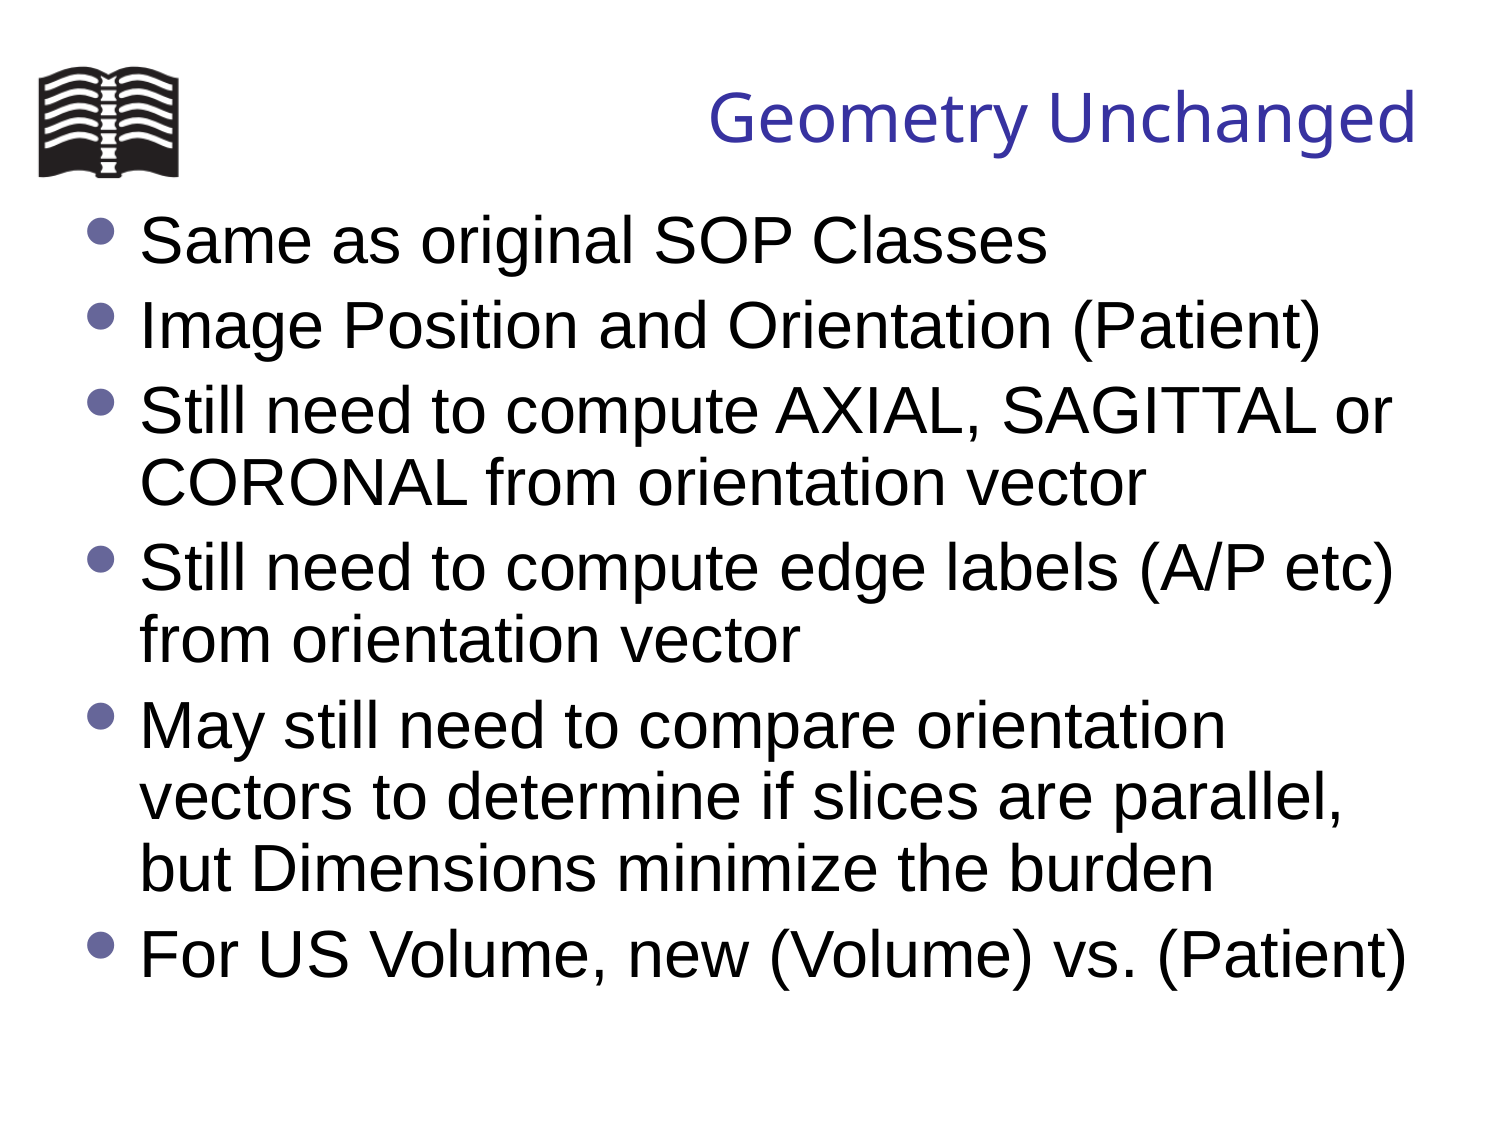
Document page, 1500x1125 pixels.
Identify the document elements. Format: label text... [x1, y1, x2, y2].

title Geometry Unchanged [243, 48, 1435, 164]
list Same as original SOP Classes Image Position and Orientation (Patient) Still need to compute AXIAL, SAGITTAL or CORONAL from orientation vector Still need to compute edge labels (A/P etc) from orientation vector May still need to compare orientation vectors to determine if slices are parallel, but Dimensions minimize the burden For US Volume, new (Volume) vs. (Patient) [68, 198, 1435, 1071]
